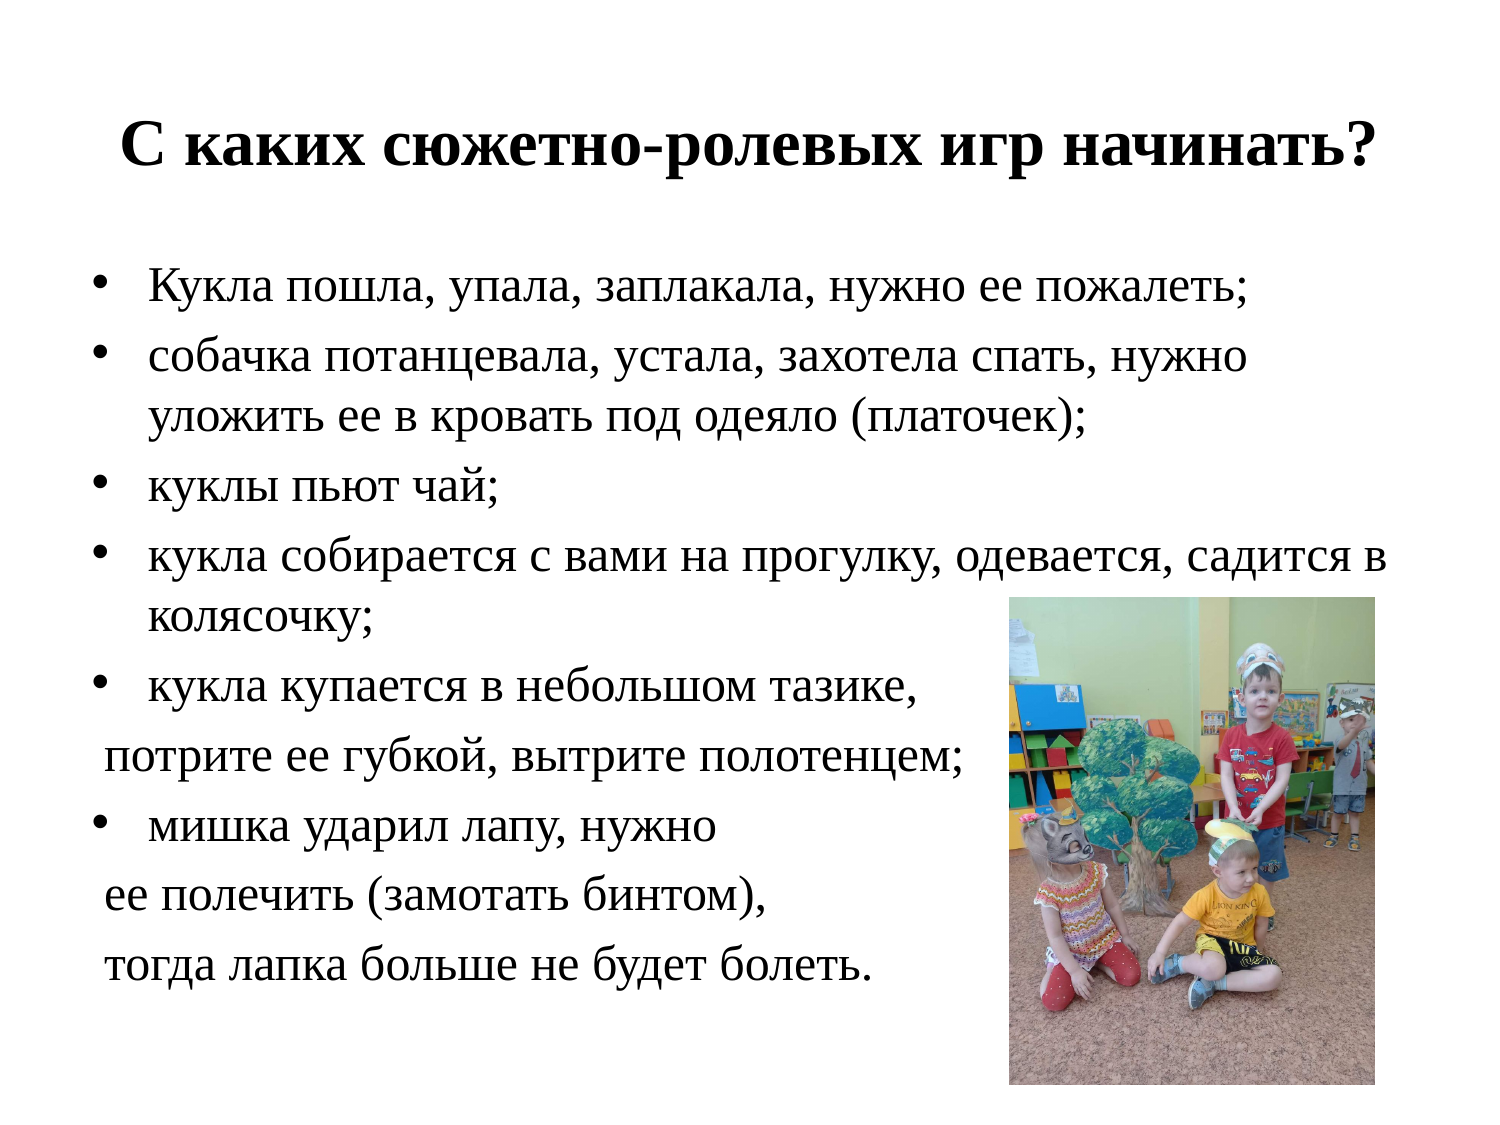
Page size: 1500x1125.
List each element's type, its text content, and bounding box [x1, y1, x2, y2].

picture [1009, 597, 1375, 1085]
title С каких сюжетно-ролевых игр начинать? [75, 45, 1425, 233]
list Кукла пошла, упала, заплакала, нужно ее пожалеть; собачка потанцевала, устала, захотела спать, нужно уложить ее в кровать под одеяло (платочек); куклы пьют чай; кукла собирается с вами на прогулку, одевается, садится в колясочку; кукла купается в небольшом тазике, потрите ее губкой, вытрите полотенцем; мишка ударил лапу, нужно ее полечить (замотать бинтом), тогда лапка больше не будет болеть. [76, 243, 1427, 1047]
